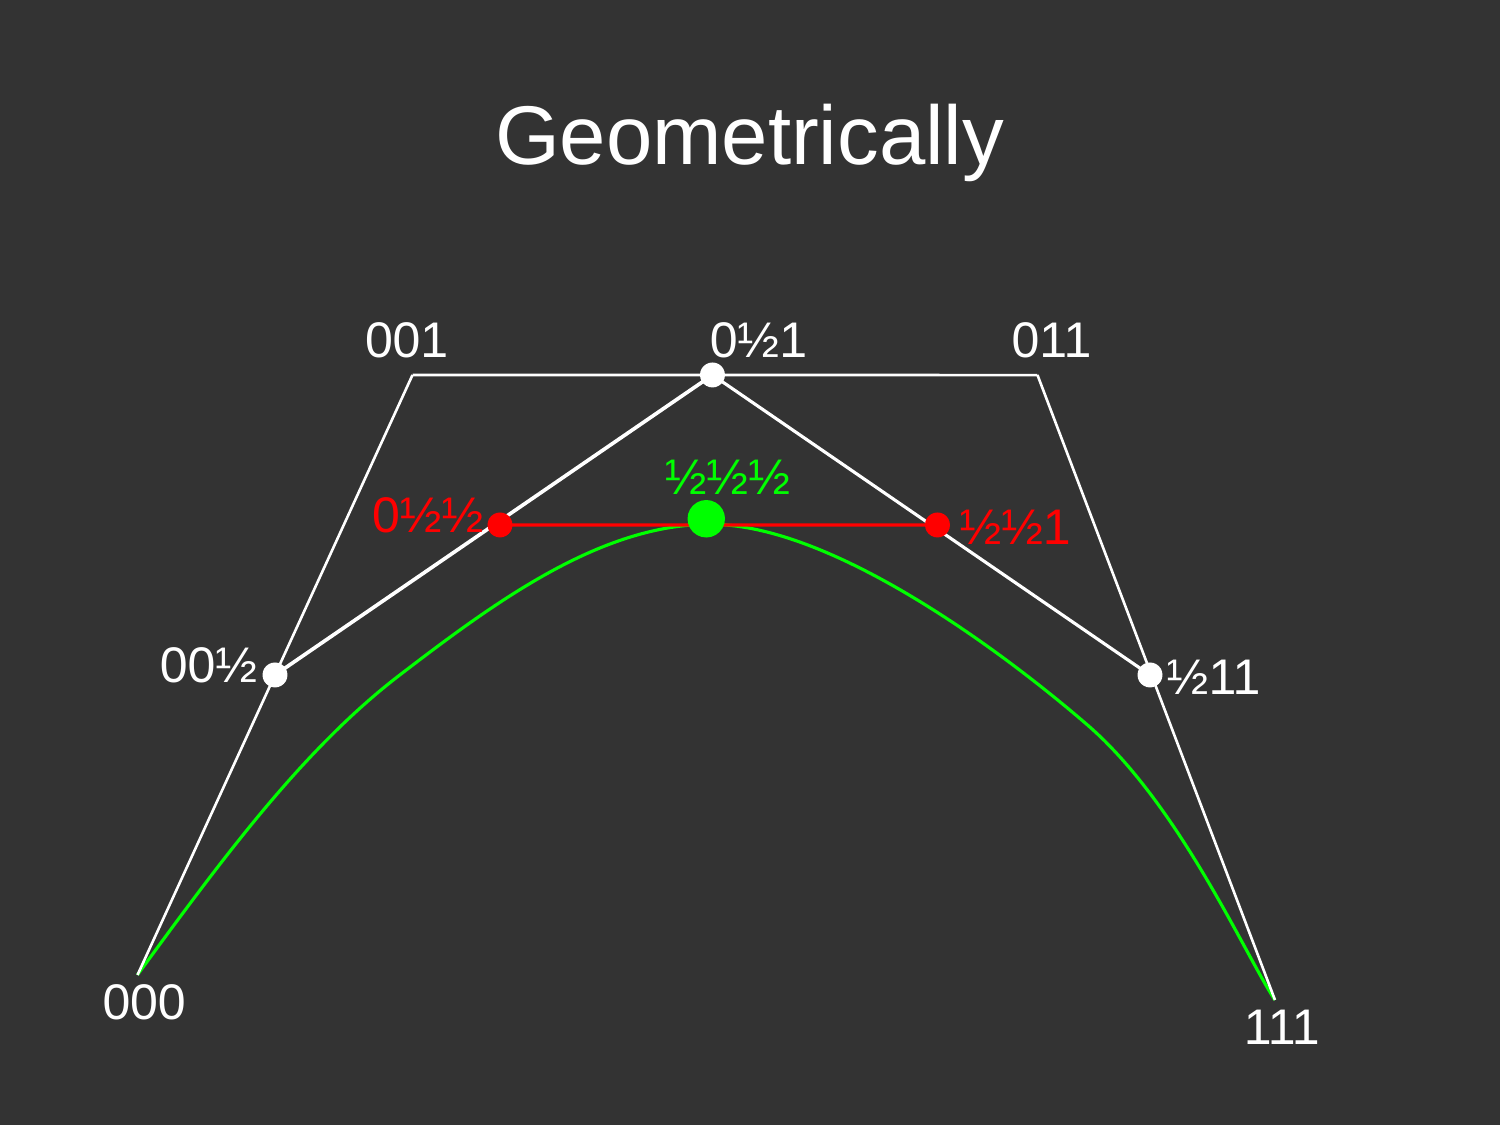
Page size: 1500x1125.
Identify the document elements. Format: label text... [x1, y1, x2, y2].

text_box ½½½ [650, 437, 806, 572]
text_box [499, 526, 513, 538]
text_box 011 [996, 299, 1107, 375]
text_box [924, 512, 944, 538]
title Geometrically [112, 62, 1388, 200]
text_box [146, 531, 1267, 999]
text_box 001 [350, 299, 464, 375]
text_box ½11 [1151, 637, 1276, 712]
text_box [499, 512, 513, 525]
text_box 00½ [145, 624, 273, 700]
text_box [1137, 662, 1151, 688]
text_box [273, 662, 288, 688]
text_box ½½1 [944, 487, 1086, 562]
text_box 000 [87, 962, 201, 1037]
text_box [700, 376, 725, 388]
text_box 111 [1228, 987, 1335, 1062]
text_box 0½1 [695, 299, 823, 375]
text_box 0½½ [357, 474, 499, 550]
